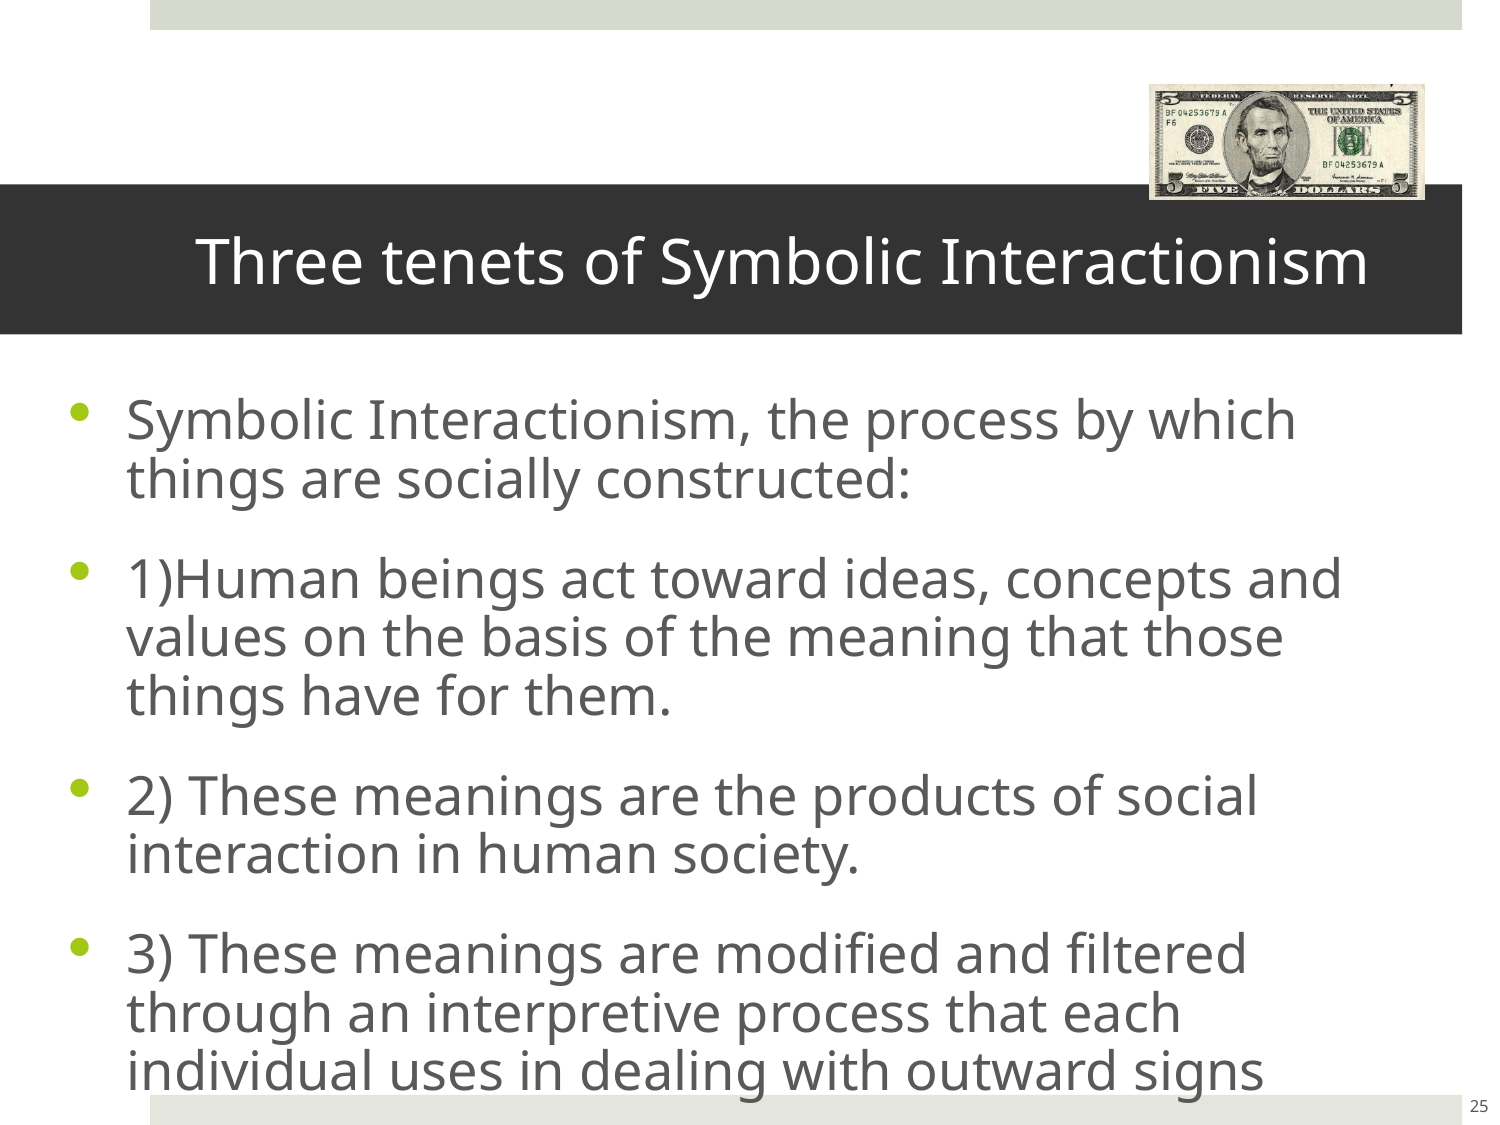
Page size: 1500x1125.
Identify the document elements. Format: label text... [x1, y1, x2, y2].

slide_number 25 [1441, 1077, 1500, 1125]
title Three tenets of Symbolic Interactionism [0, 184, 1463, 335]
list Symbolic Interactionism, the process by which things are socially constructed: 1)Human beings act toward ideas, concepts and values on the basis of the meaning that those things have for them. 2) These meanings are the products of social interaction in human society. 3) These meanings are modified and filtered through an interpretive process that each individual uses in dealing with outward signs [55, 385, 1432, 1028]
picture [1149, 84, 1426, 201]
